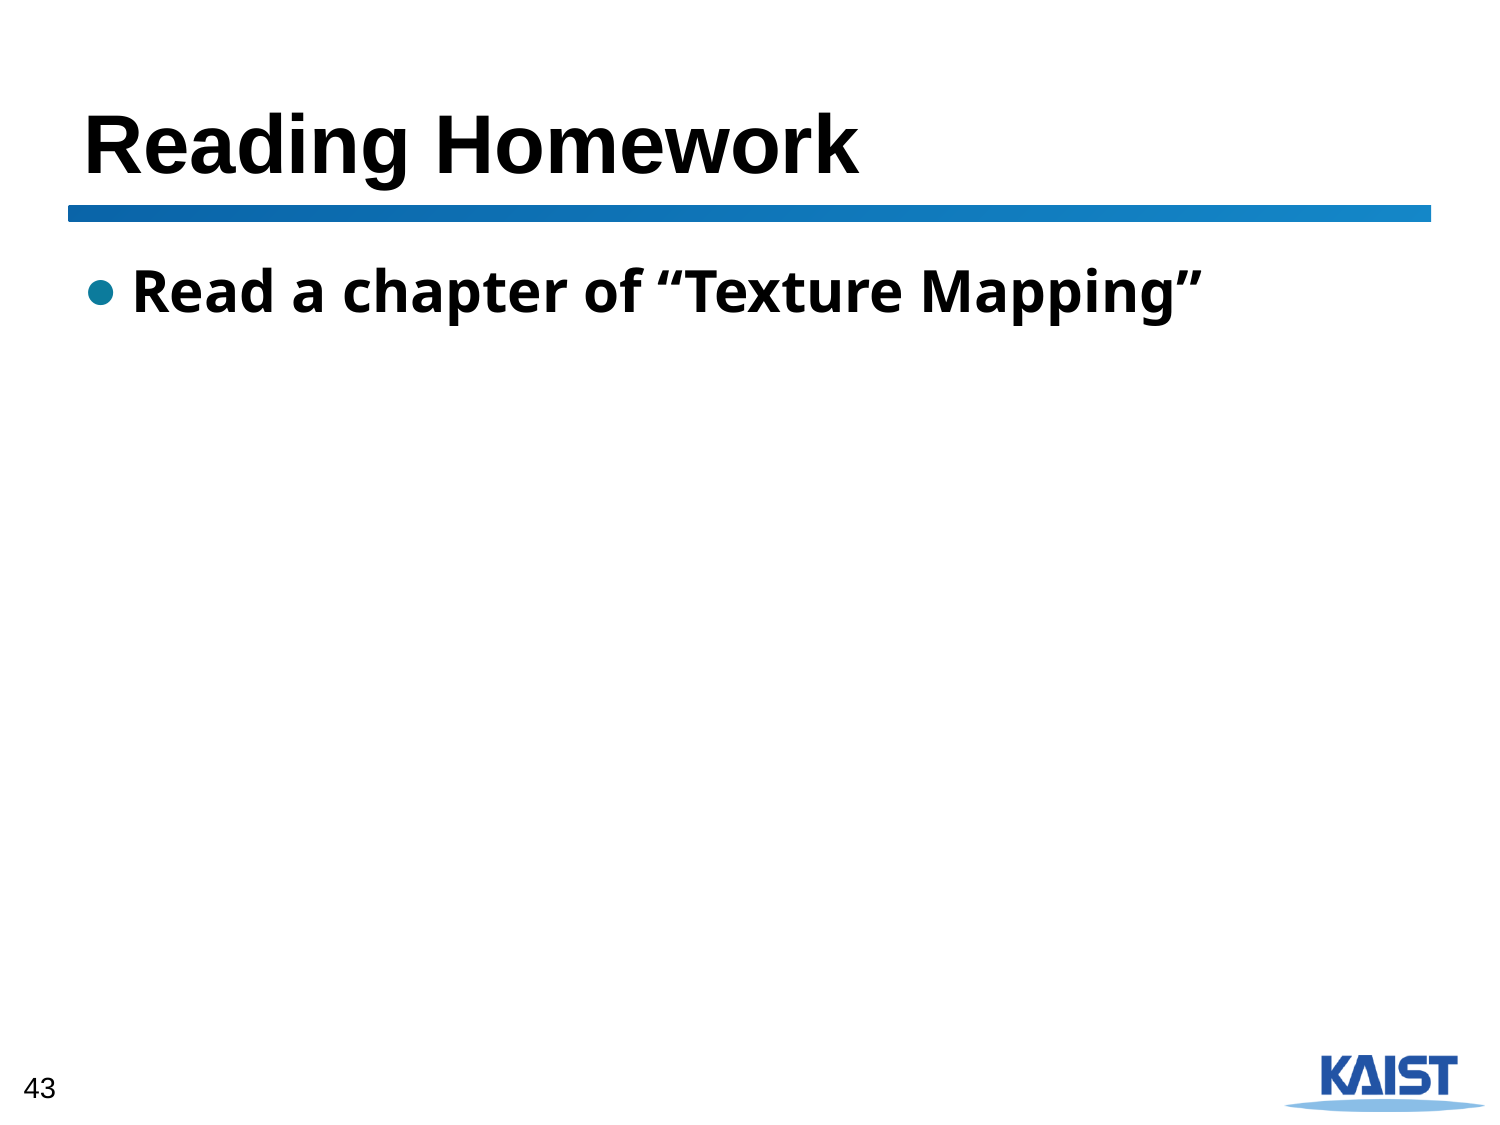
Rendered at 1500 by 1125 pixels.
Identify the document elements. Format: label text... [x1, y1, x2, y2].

title Reading Homework [68, 48, 1428, 198]
picture [1284, 1055, 1485, 1112]
list Read a chapter of “Texture Mapping” [68, 260, 1434, 1092]
